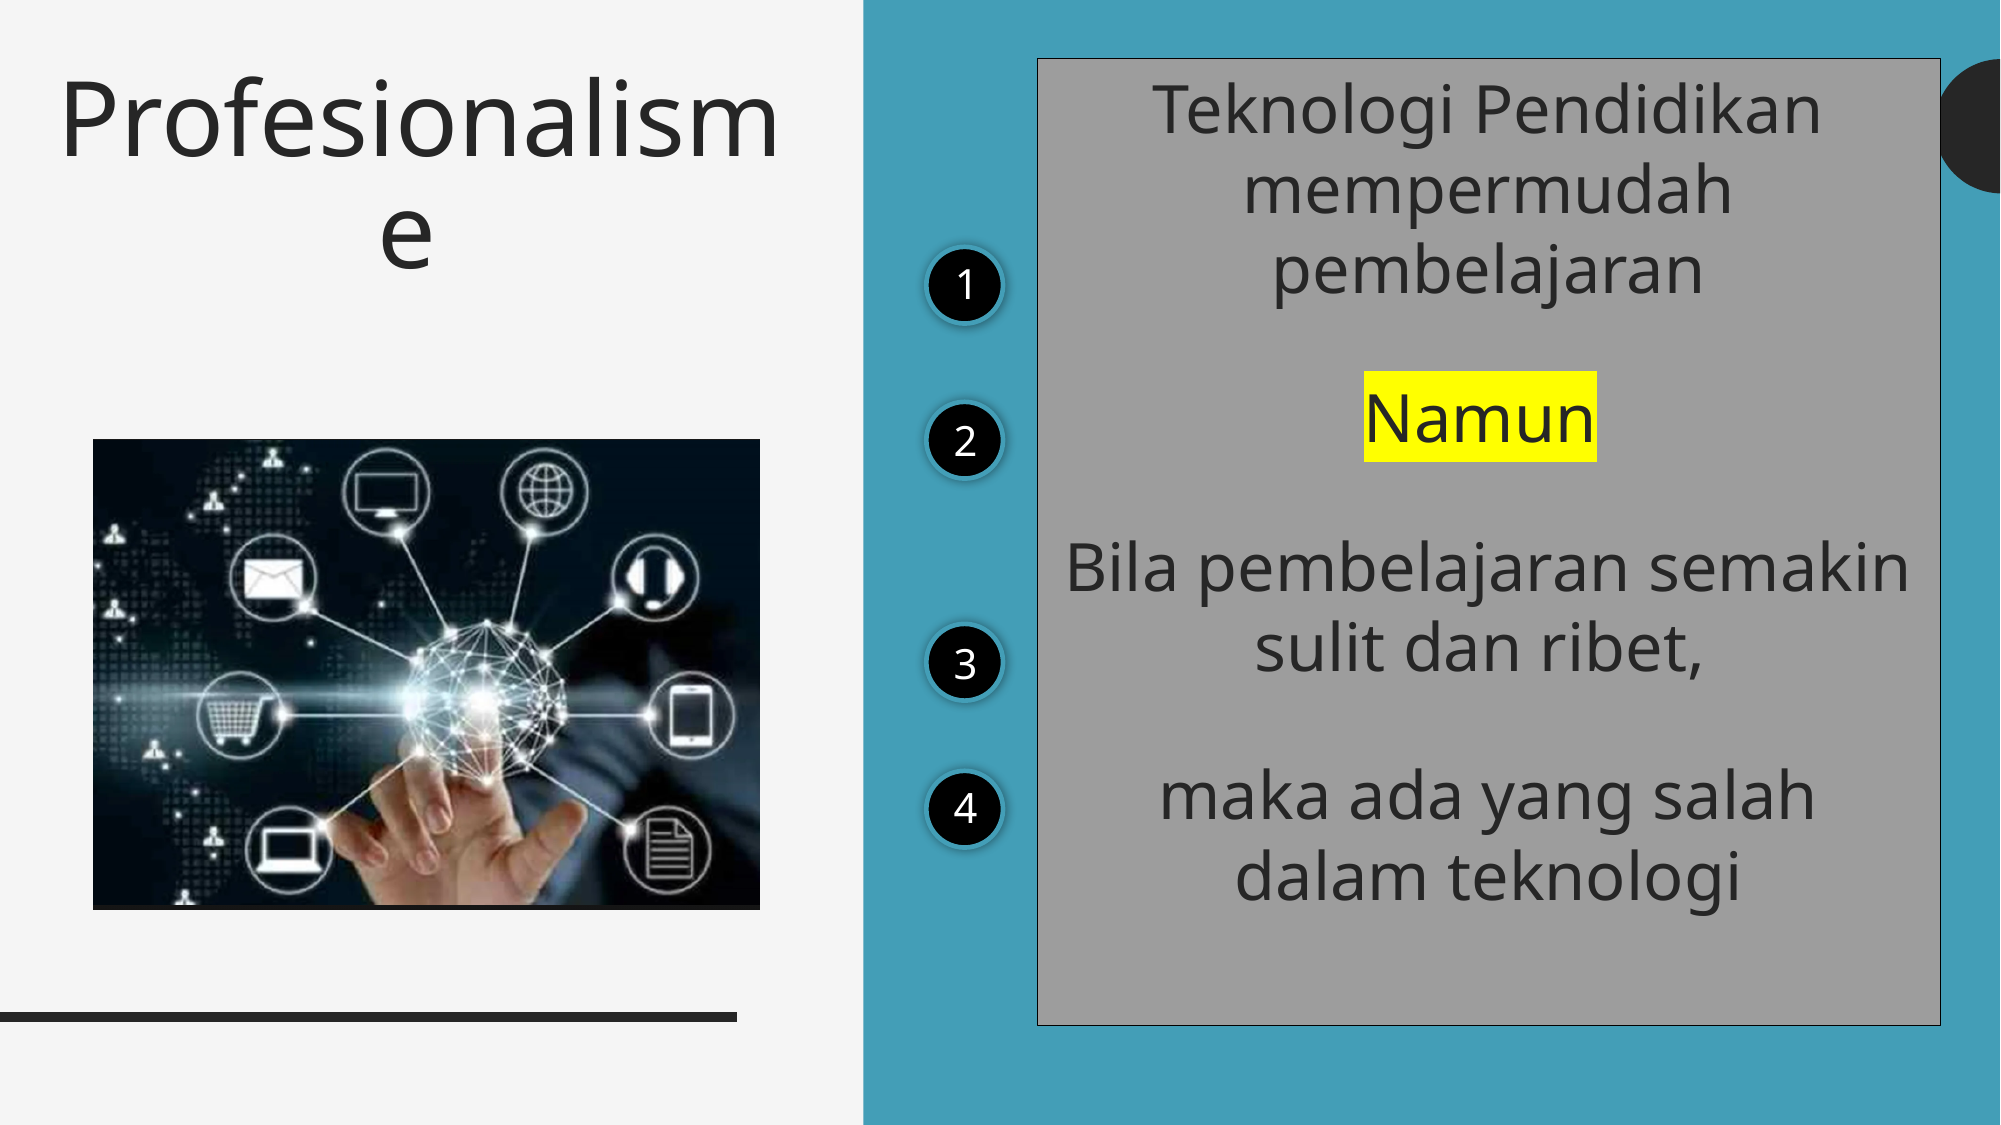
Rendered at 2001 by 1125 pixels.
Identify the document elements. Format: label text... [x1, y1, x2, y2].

text_box [947, 245, 983, 250]
text_box 4 [938, 774, 994, 840]
text_box [925, 780, 938, 839]
list Teknologi Pendidikan mempermudah pembelajaran Namun Bila pembelajaran semakin sulit dan ribet, maka ada yang salah dalam teknologi [1037, 58, 1941, 1026]
text_box [942, 622, 988, 630]
text_box [994, 636, 1005, 689]
text_box [925, 254, 990, 325]
title Profesionalisme [26, 58, 815, 433]
text_box [947, 769, 983, 774]
text_box [995, 260, 1005, 311]
text_box 2 [938, 407, 994, 472]
text_box [994, 413, 1005, 467]
text_box 3 [938, 630, 994, 696]
text_box [944, 696, 985, 702]
text_box 1 [940, 250, 995, 316]
text_box [940, 840, 990, 849]
text_box [941, 472, 988, 480]
text_box [994, 782, 1005, 836]
picture [93, 439, 760, 910]
text_box [943, 400, 986, 407]
text_box [925, 411, 938, 470]
text_box [925, 633, 938, 692]
